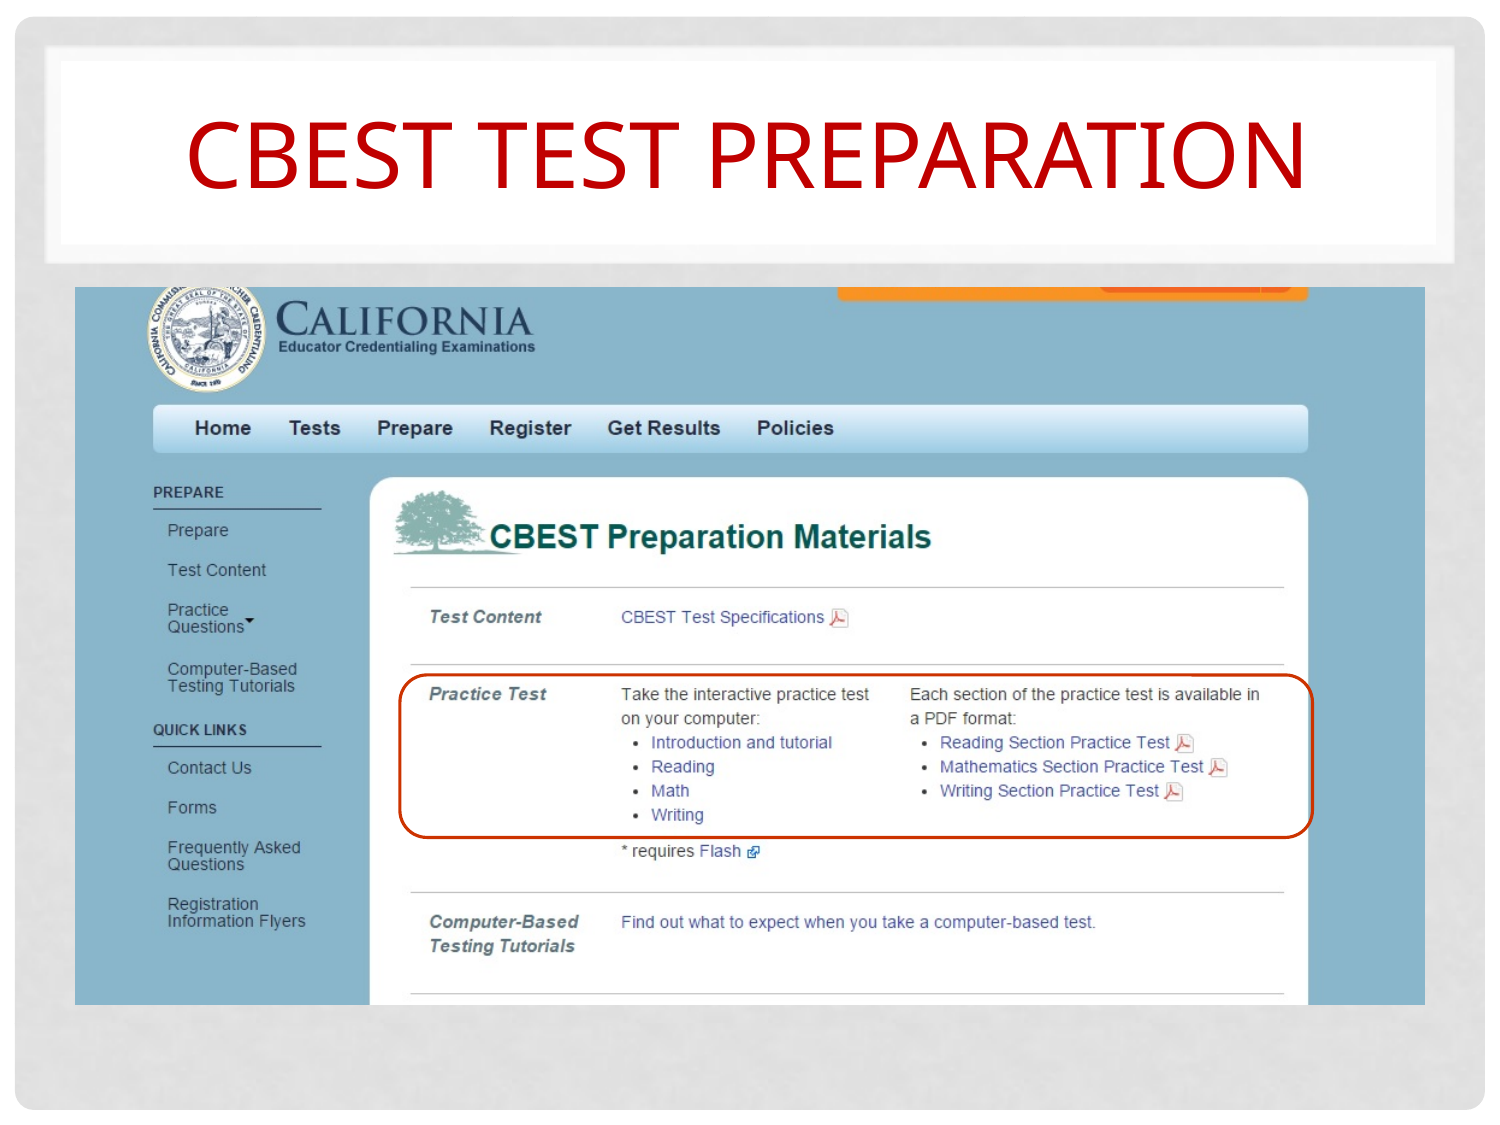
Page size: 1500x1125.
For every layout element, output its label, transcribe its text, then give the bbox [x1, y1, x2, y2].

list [74, 287, 1426, 1006]
title CBEST Test Preparation [69, 66, 1425, 238]
